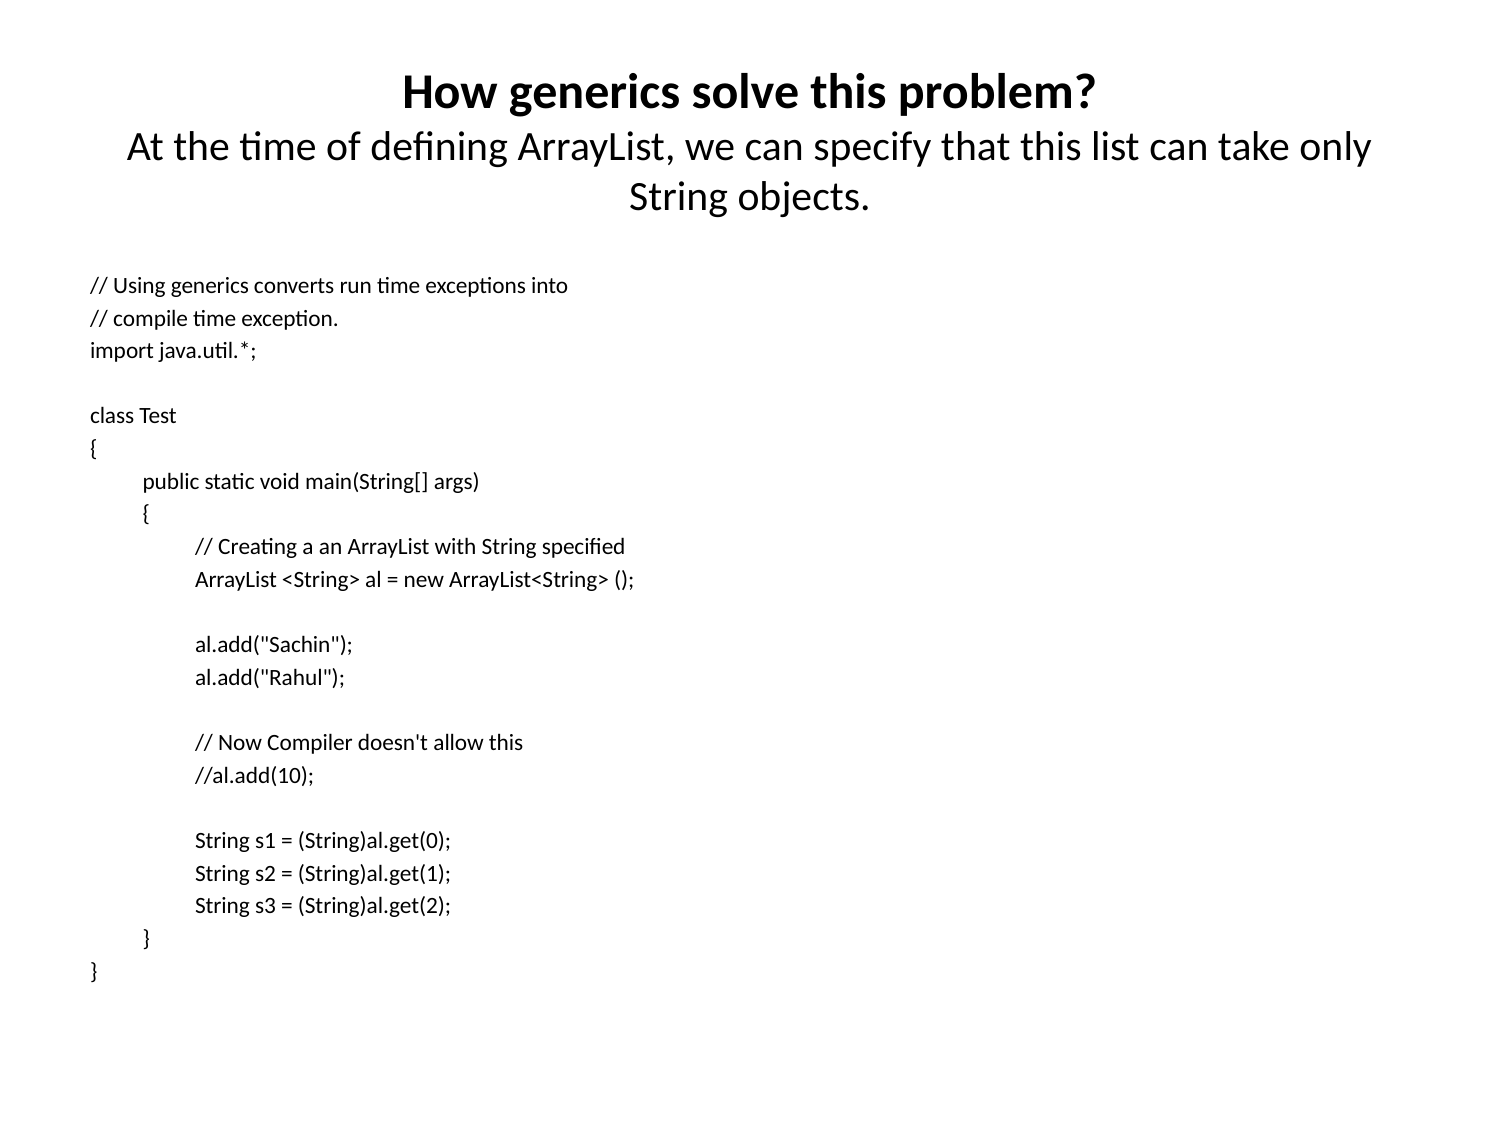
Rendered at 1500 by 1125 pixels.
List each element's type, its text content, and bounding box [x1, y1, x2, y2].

title How generics solve this problem? At the time of defining ArrayList, we can specify that this list can take only String objects. [75, 45, 1425, 233]
list // Using generics converts run time exceptions into // compile time exception. import java.util.*; class Test { public static void main(String[] args) { // Creating a an ArrayList with String specified ArrayList <String> al = new ArrayList<String> (); al.add("Sachin"); al.add("Rahul"); // Now Compiler doesn't allow this //al.add(10); String s1 = (String)al.get(0); String s2 = (String)al.get(1); String s3 = (String)al.get(2); } } [75, 262, 1425, 1005]
